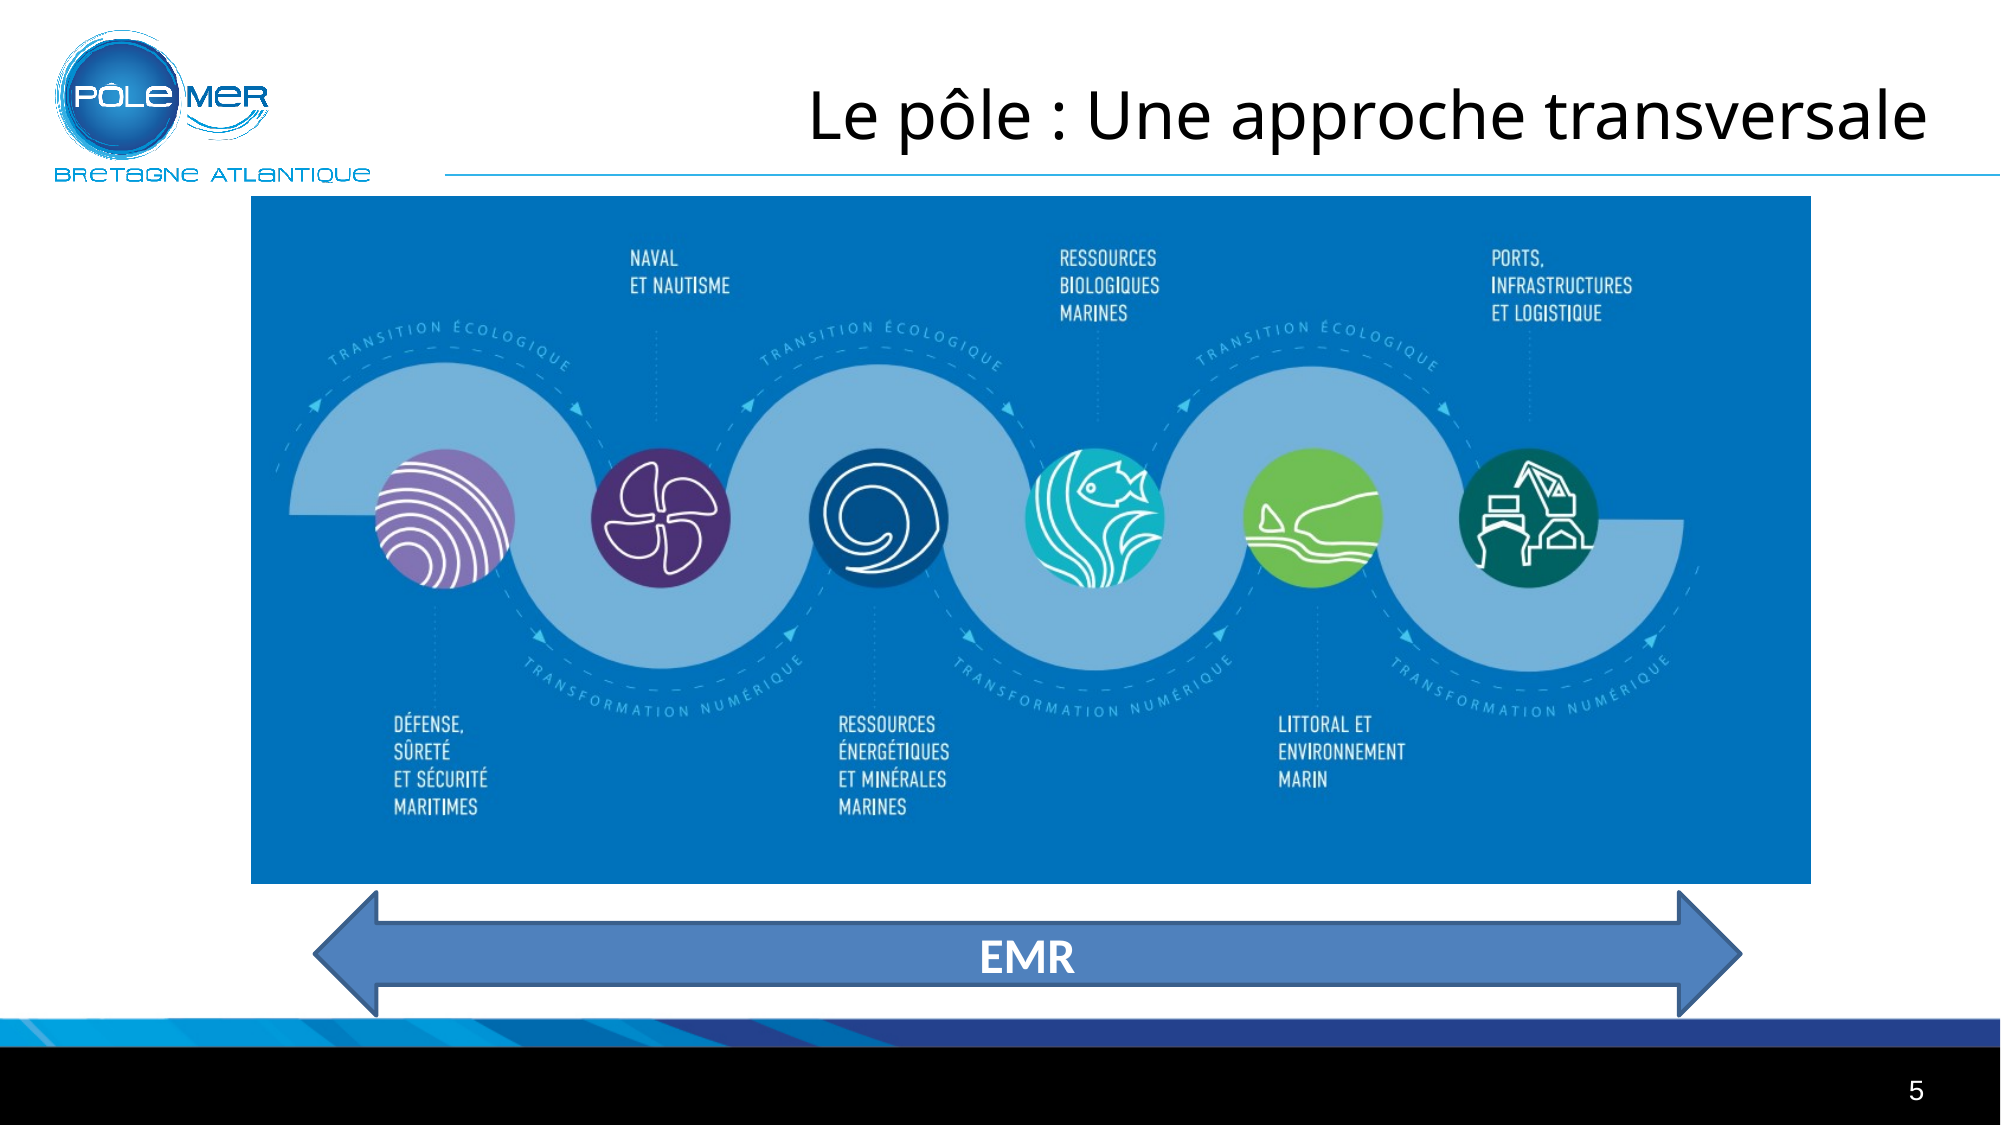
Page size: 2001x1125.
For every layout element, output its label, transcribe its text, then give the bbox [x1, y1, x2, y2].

title Le pôle : Une approche transversale [448, 52, 1945, 261]
text_box EMR [312, 895, 1743, 1018]
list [251, 196, 1812, 884]
picture [0, 0, 2001, 1125]
